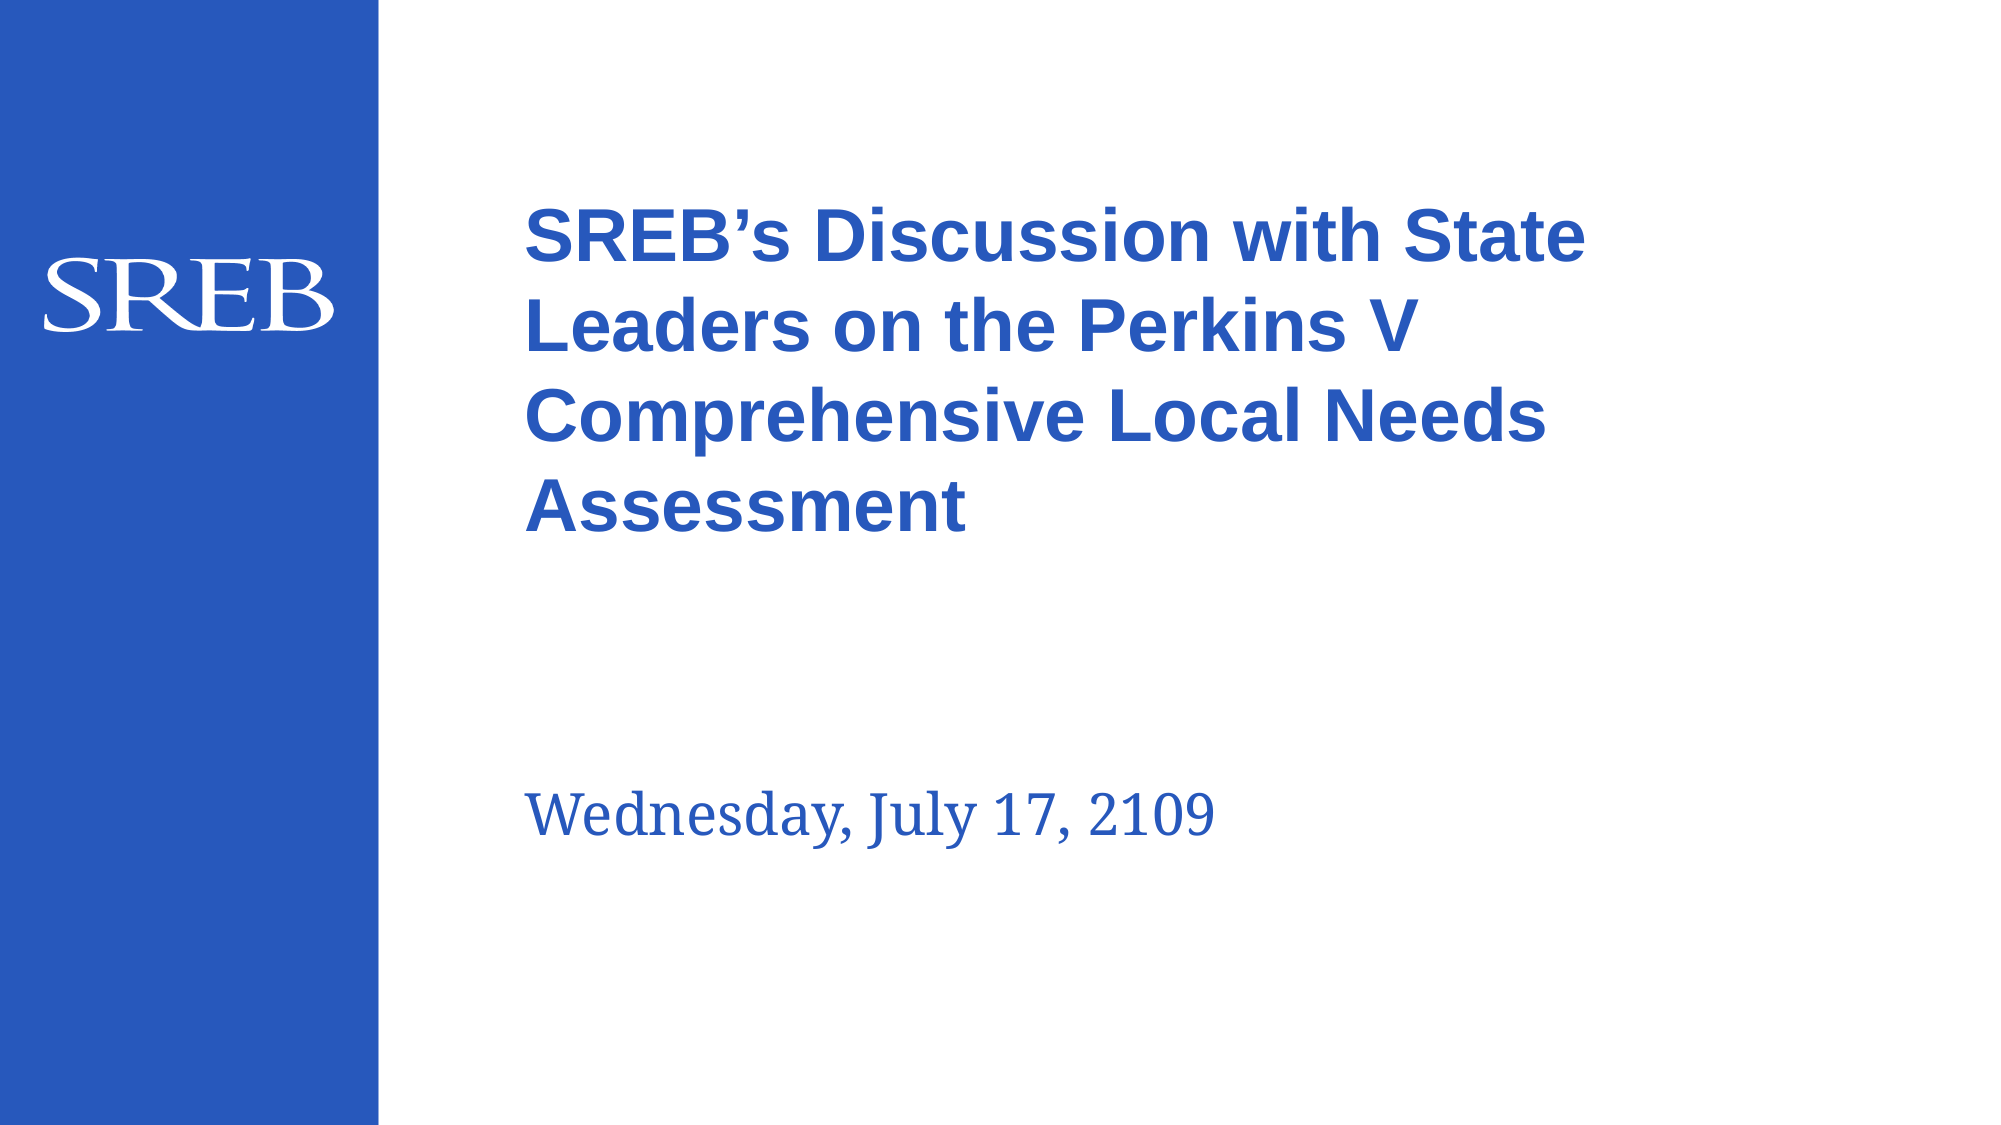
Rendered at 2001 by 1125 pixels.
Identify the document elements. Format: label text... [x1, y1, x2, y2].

subtitle Wednesday, July 17, 2109 [509, 769, 1878, 1058]
picture [0, 0, 2001, 1125]
title SREB’s Discussion with State Leaders on the Perkins V Comprehensive Local Needs Assessment [509, 246, 1878, 488]
